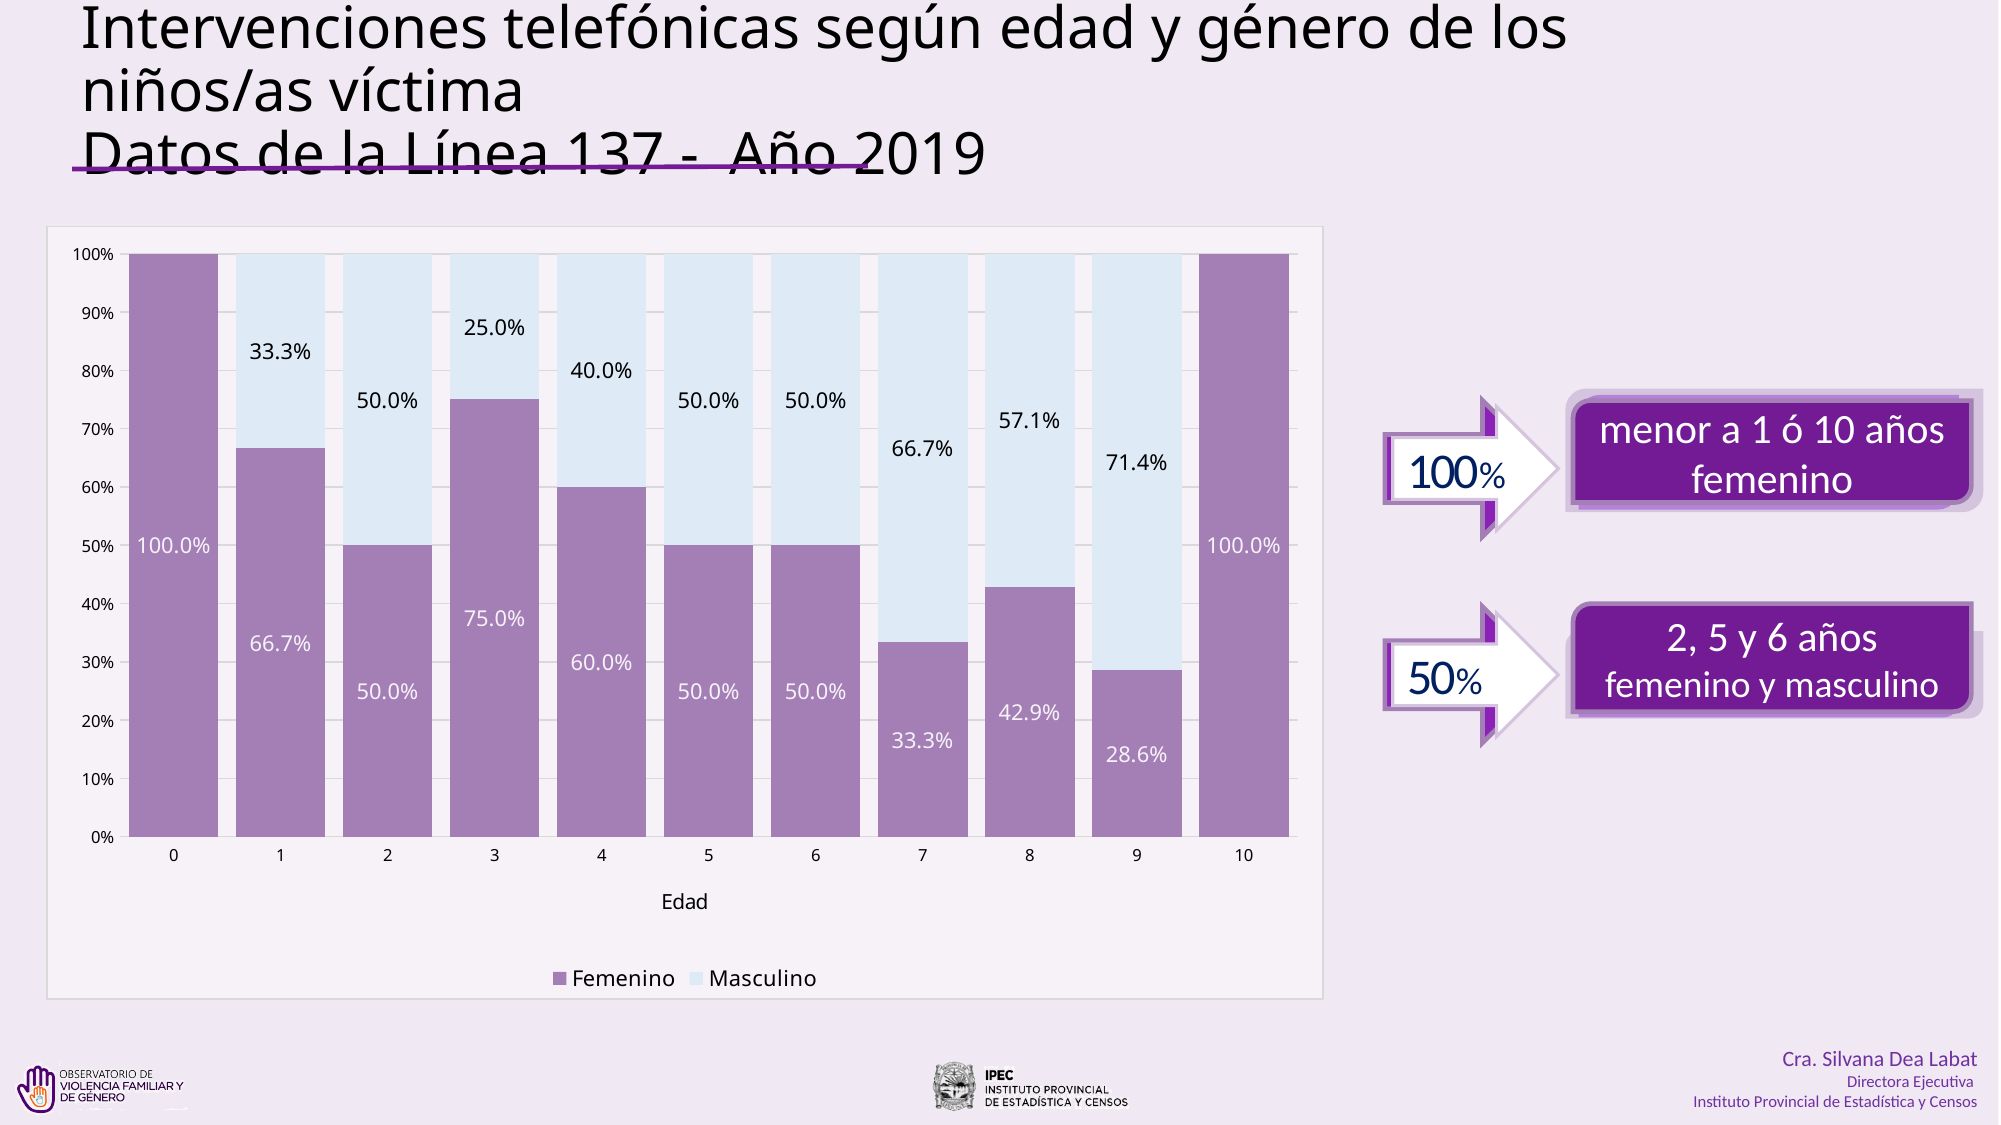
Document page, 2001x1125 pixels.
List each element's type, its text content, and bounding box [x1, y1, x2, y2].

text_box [929, 1054, 1131, 1118]
picture [9, 1048, 191, 1125]
text_box Cra. Silvana Dea Labat Directora Ejecutiva Instituto Provincial de Estadística y Censos [1523, 1016, 2000, 1125]
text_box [1384, 400, 1559, 537]
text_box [1565, 388, 1984, 513]
title Intervenciones telefónicas según edad y género de los niños/as víctima Datos de la Línea 137 - Año 2019 [66, 40, 1792, 216]
chart [45, 225, 1324, 1000]
text_box [0, 0, 2000, 1125]
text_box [1565, 603, 1984, 719]
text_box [72, 166, 868, 170]
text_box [1384, 606, 1559, 743]
